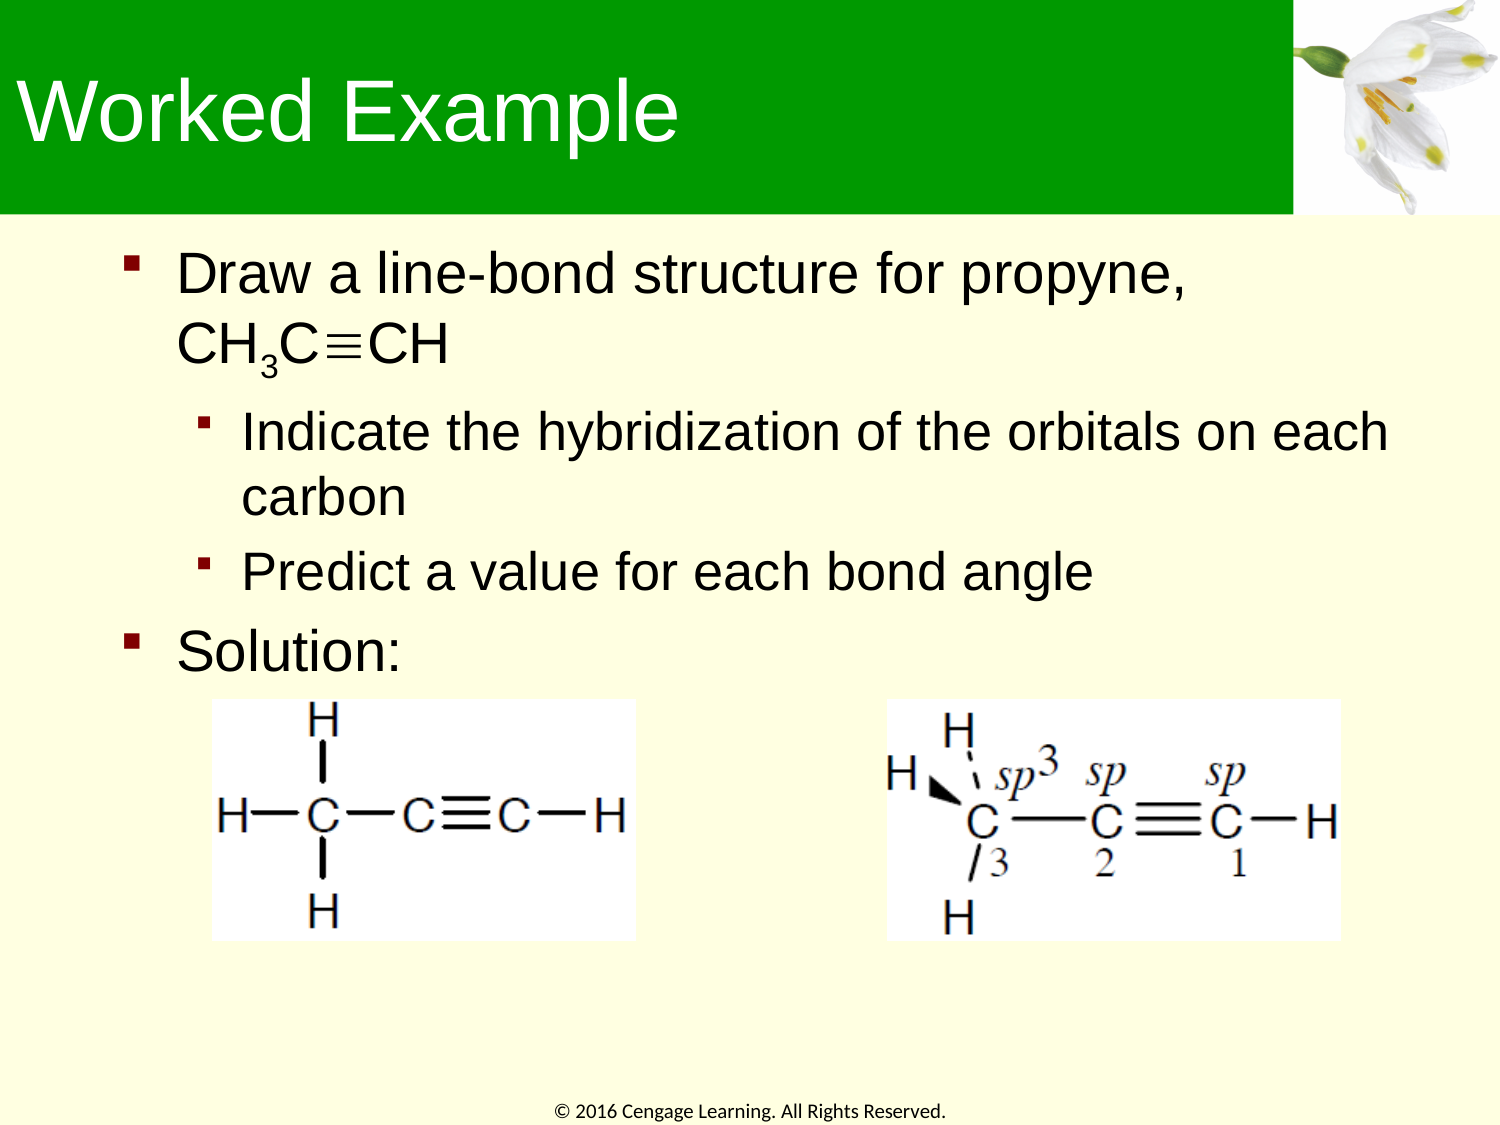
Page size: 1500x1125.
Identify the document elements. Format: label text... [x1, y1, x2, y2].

title Worked Example [0, 0, 1288, 213]
picture [887, 699, 1341, 941]
list Draw a line-bond structure for propyne, CH3CºCH Indicate the hybridization of the orbitals on each carbon Predict a value for each bond angle Solution: [103, 227, 1450, 1065]
picture [1293, 0, 1500, 215]
picture [212, 699, 637, 941]
